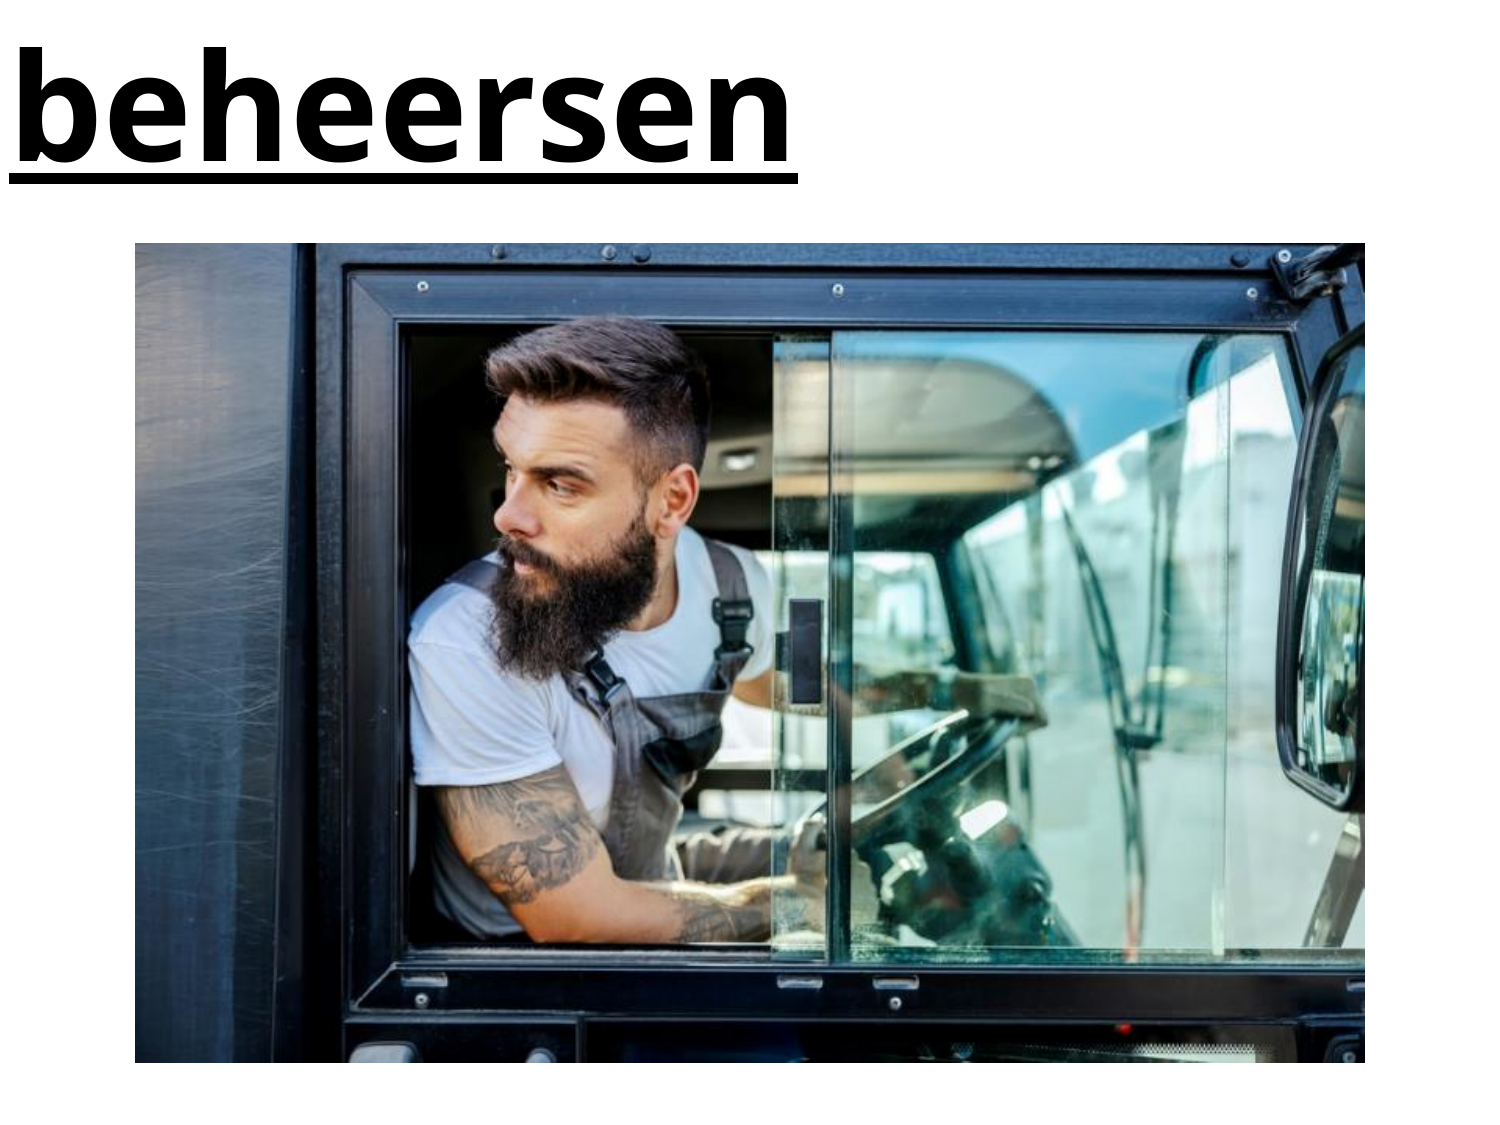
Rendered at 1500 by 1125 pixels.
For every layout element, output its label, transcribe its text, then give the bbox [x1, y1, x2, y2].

text_box beheersen [0, 4, 1500, 199]
picture [135, 243, 1365, 1064]
